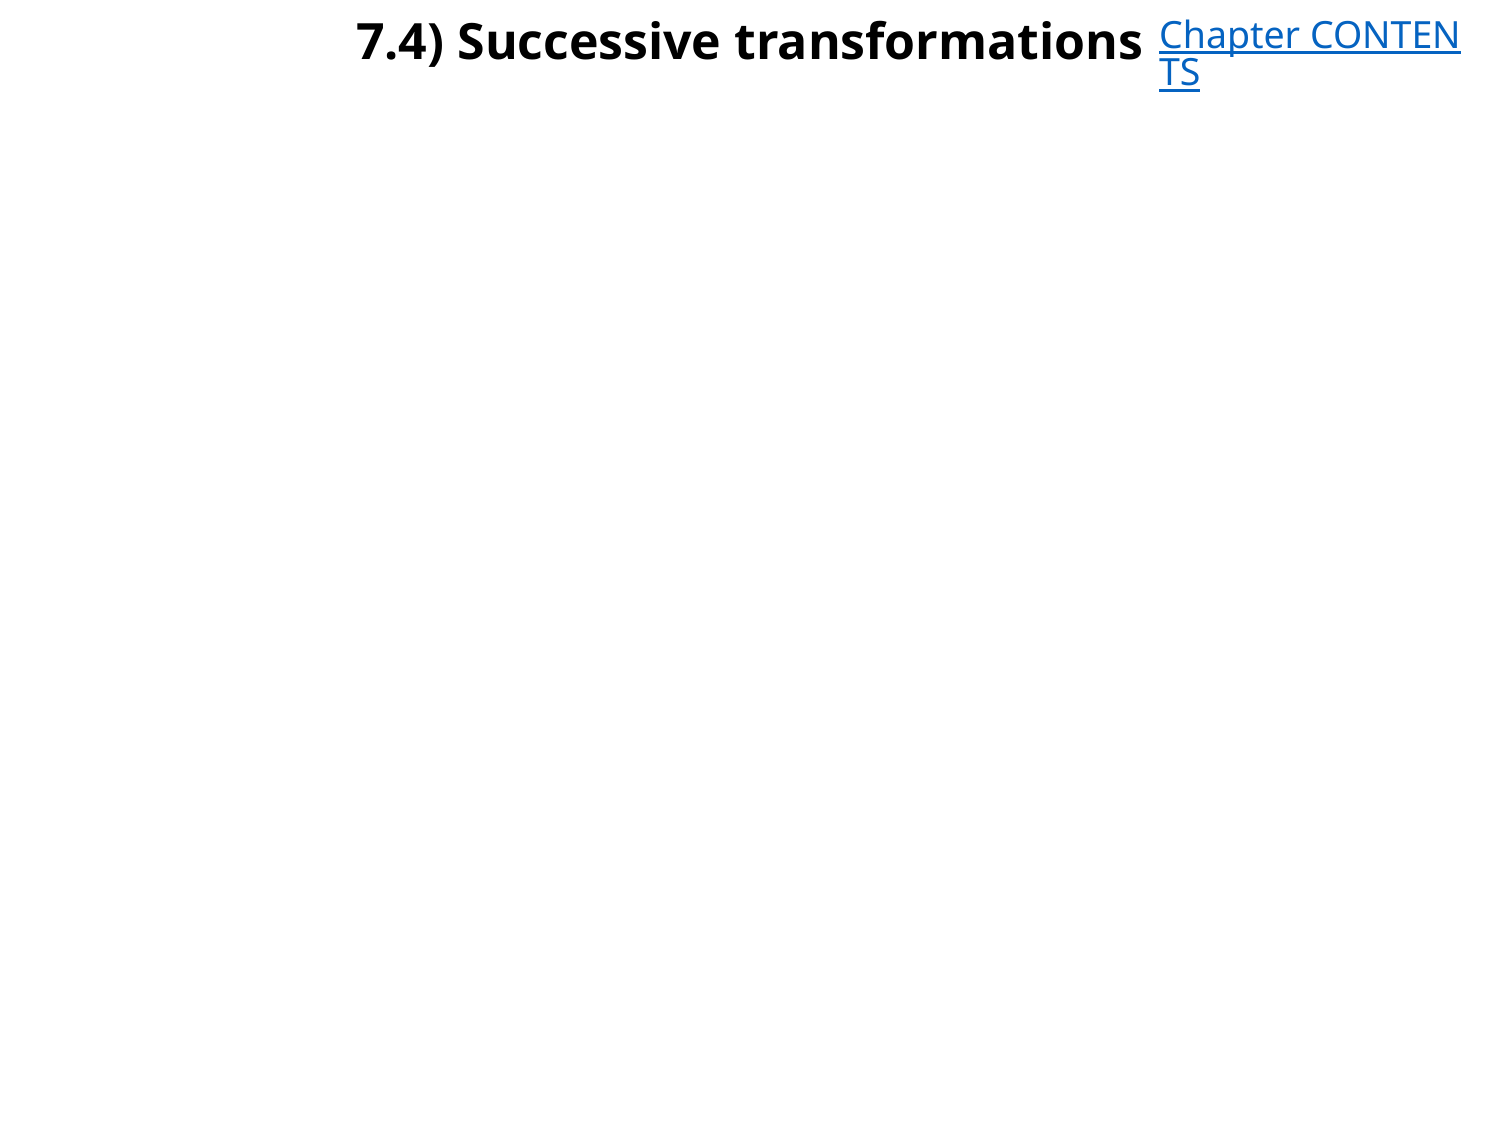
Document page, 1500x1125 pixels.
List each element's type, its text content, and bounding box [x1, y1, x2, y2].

title 7.4) Successive transformations [0, 0, 1500, 87]
text_box Chapter CONTENTS [1144, 3, 1491, 70]
